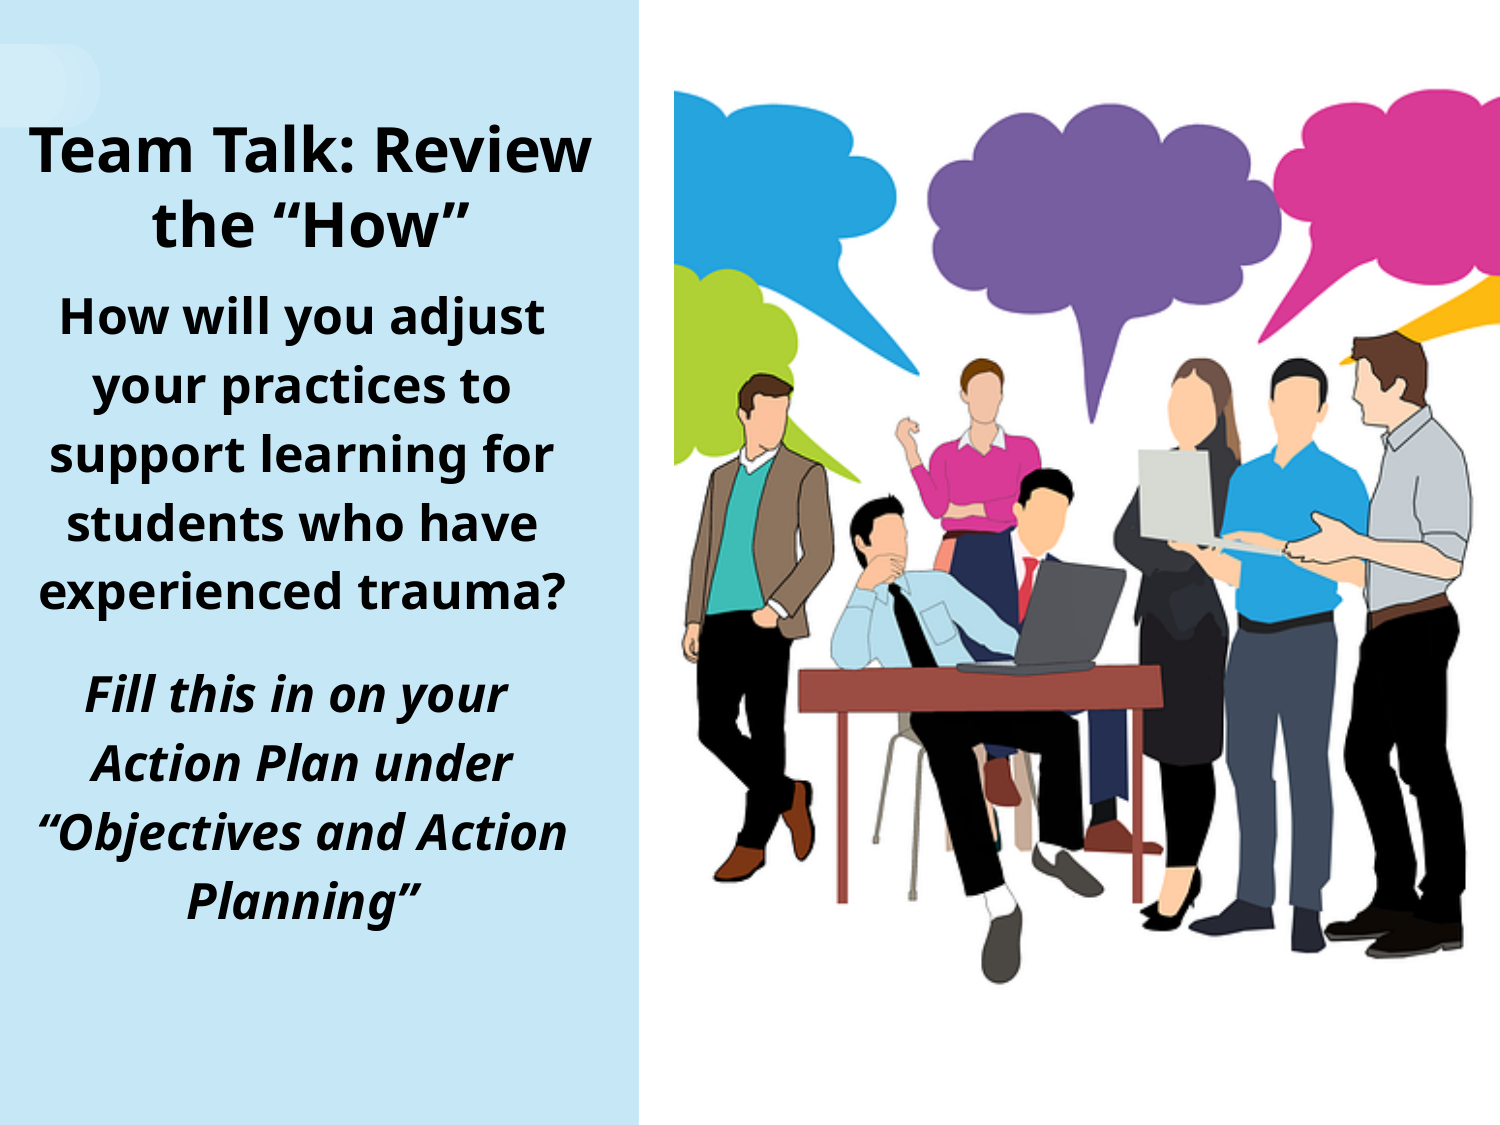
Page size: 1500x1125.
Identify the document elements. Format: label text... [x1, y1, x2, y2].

list How will you adjust your practices to support learning for students who have experienced trauma? Fill this in on your Action Plan under “Objectives and Action Planning” [1, 267, 604, 919]
title Team Talk: Review the “How” [1, 72, 621, 268]
picture [673, 44, 1500, 995]
